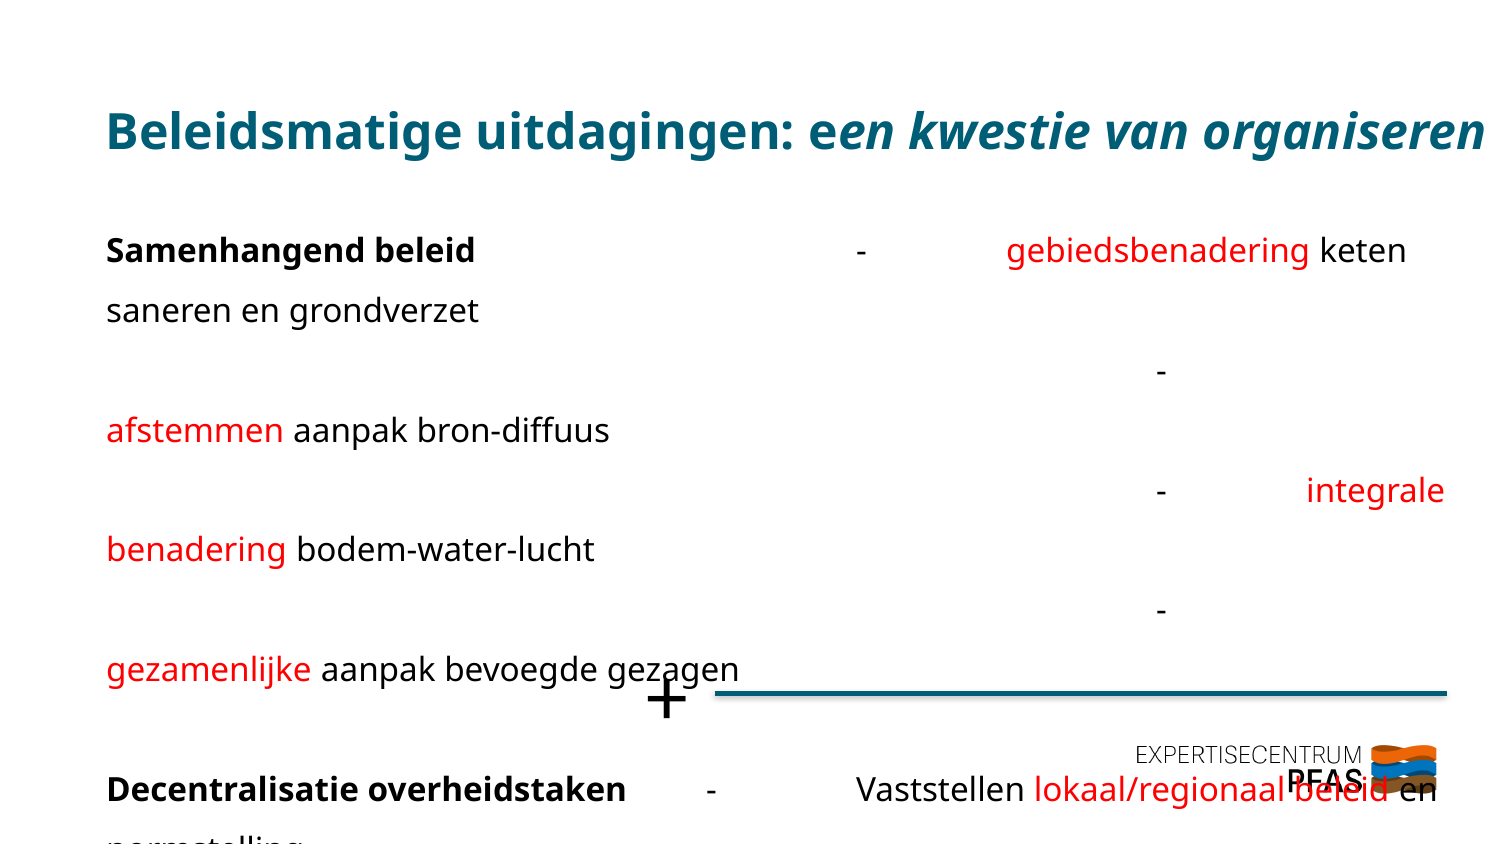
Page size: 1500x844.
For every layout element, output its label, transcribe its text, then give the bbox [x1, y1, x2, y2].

text_box + [631, 634, 739, 750]
picture [1128, 734, 1446, 802]
title Beleidsmatige uitdagingen: een kwestie van organiseren [105, 113, 1500, 184]
list Samenhangend beleid - gebiedsbenadering keten saneren en grondverzet - afstemmen aanpak bron-diffuus - integrale benadering bodem-water-lucht - gezamenlijke aanpak bevoegde gezagen Decentralisatie overheidstaken - Vaststellen lokaal/regionaal beleid en normstelling PFAS is kennisintensief - (Toegang tot) kennis en kunde [106, 209, 1447, 644]
